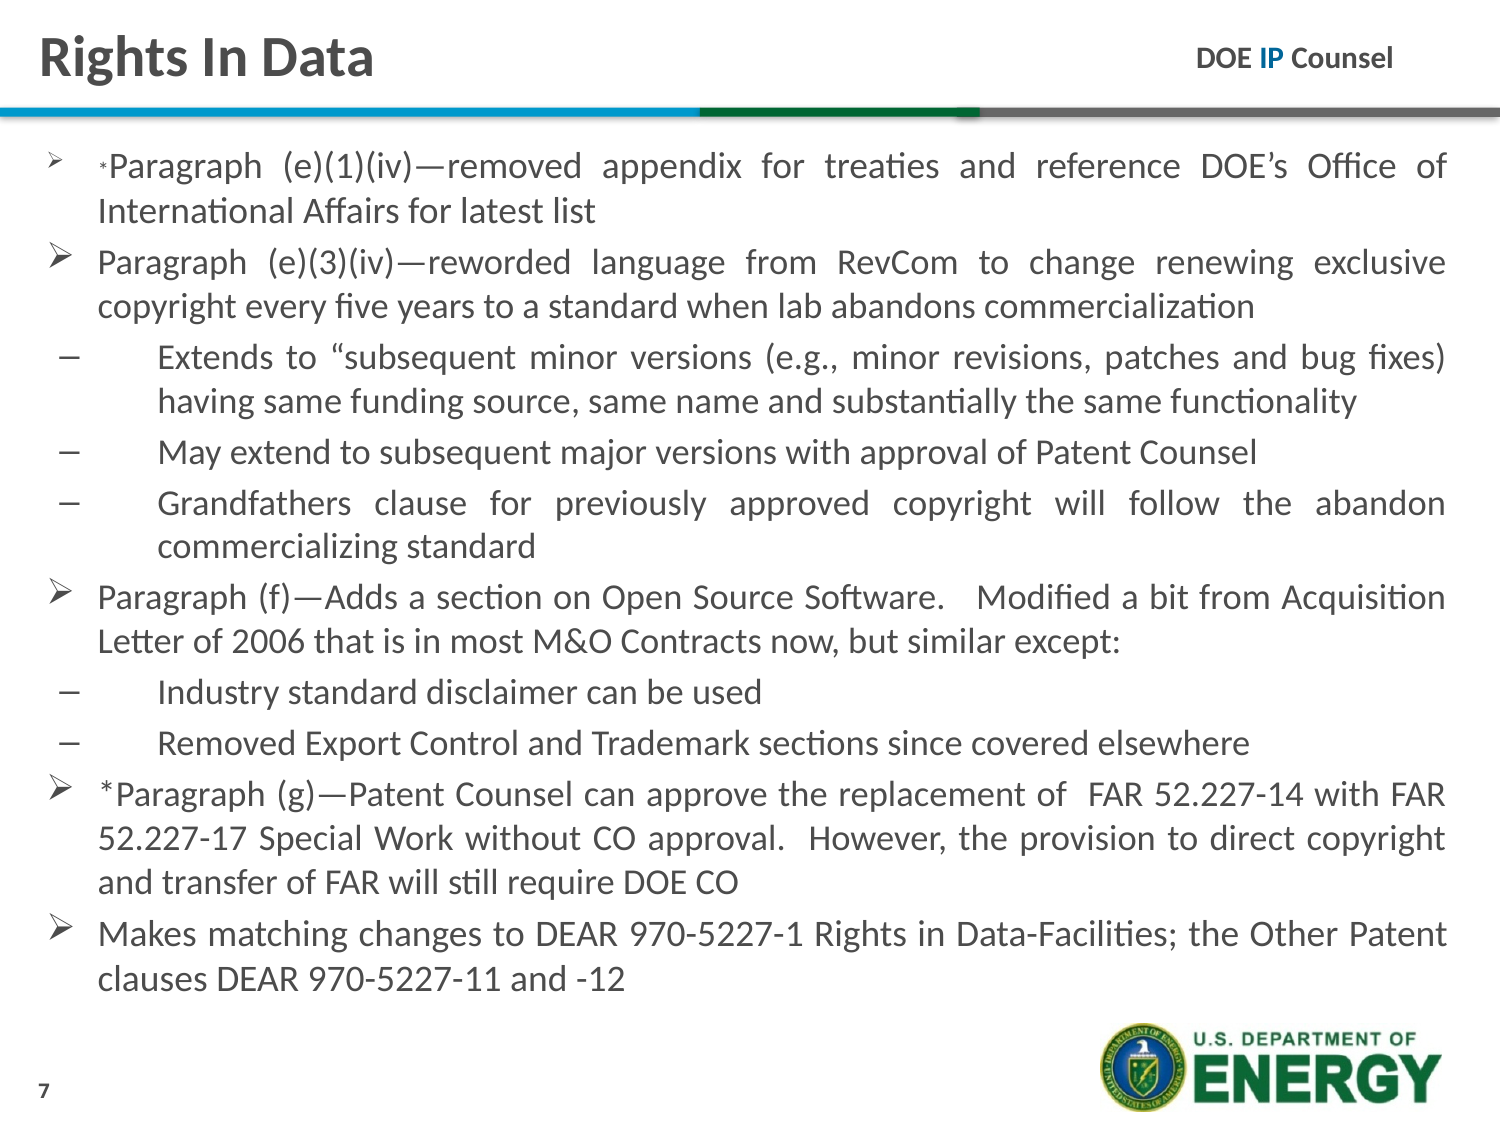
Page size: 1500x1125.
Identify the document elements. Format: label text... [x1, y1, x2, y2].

title Rights In Data [24, 9, 1093, 97]
picture [1100, 1041, 1442, 1112]
list *Paragraph (e)(1)(iv)—removed appendix for treaties and reference DOE’s Office of International Affairs for latest list Paragraph (e)(3)(iv)—reworded language from RevCom to change renewing exclusive copyright every five years to a standard when lab abandons commercialization Extends to “subsequent minor versions (e.g., minor revisions, patches and bug fixes) having same funding source, same name and substantially the same functionality May extend to subsequent major versions with approval of Patent Counsel Grandfathers clause for previously approved copyright will follow the abandon commercializing standard Paragraph (f)—Adds a section on Open Source Software. Modified a bit from Acquisition Letter of 2006 that is in most M&O Contracts now, but similar except: Industry standard disclaimer can be used Removed Export Control and Trademark sections since covered elsewhere *Paragraph (g)—Patent Counsel can approve the replacement of FAR 52.227-14 with FAR 52.227-17 Special Work without CO approval. However, the provision to direct copyright and transfer of FAR will still require DOE CO Makes matching changes to DEAR 970-5227-1 Rights in Data-Facilities; the Other Patent clauses DEAR 970-5227-11 and -12 [31, 133, 1464, 1041]
